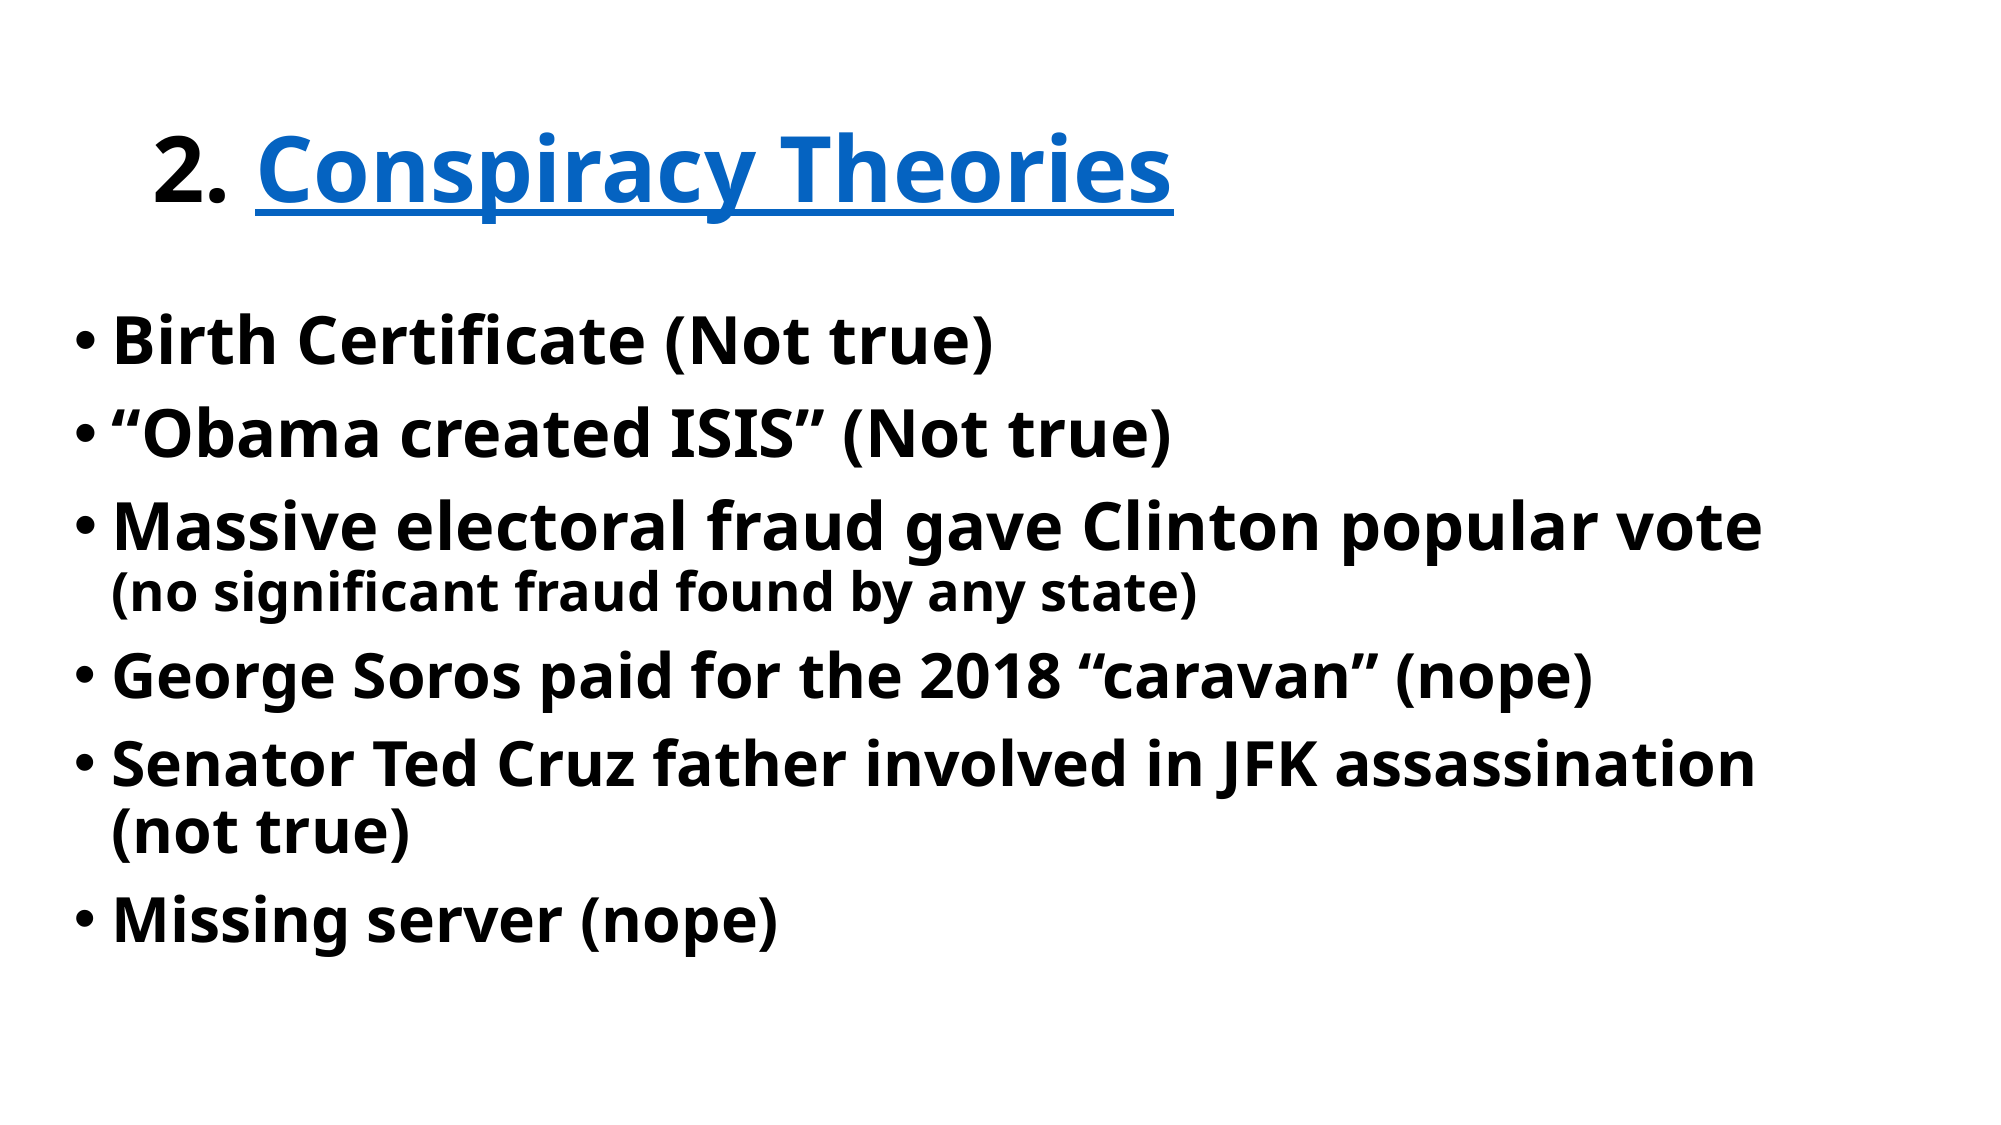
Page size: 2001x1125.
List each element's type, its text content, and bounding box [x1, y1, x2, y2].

list Birth Certificate (Not true) “Obama created ISIS” (Not true) Massive electoral fraud gave Clinton popular vote (no significant fraud found by any state) George Soros paid for the 2018 “caravan” (nope) Senator Ted Cruz father involved in JFK assassination (not true) Missing server (nope) [58, 299, 1863, 1066]
title 2. Conspiracy Theories [137, 59, 1863, 278]
